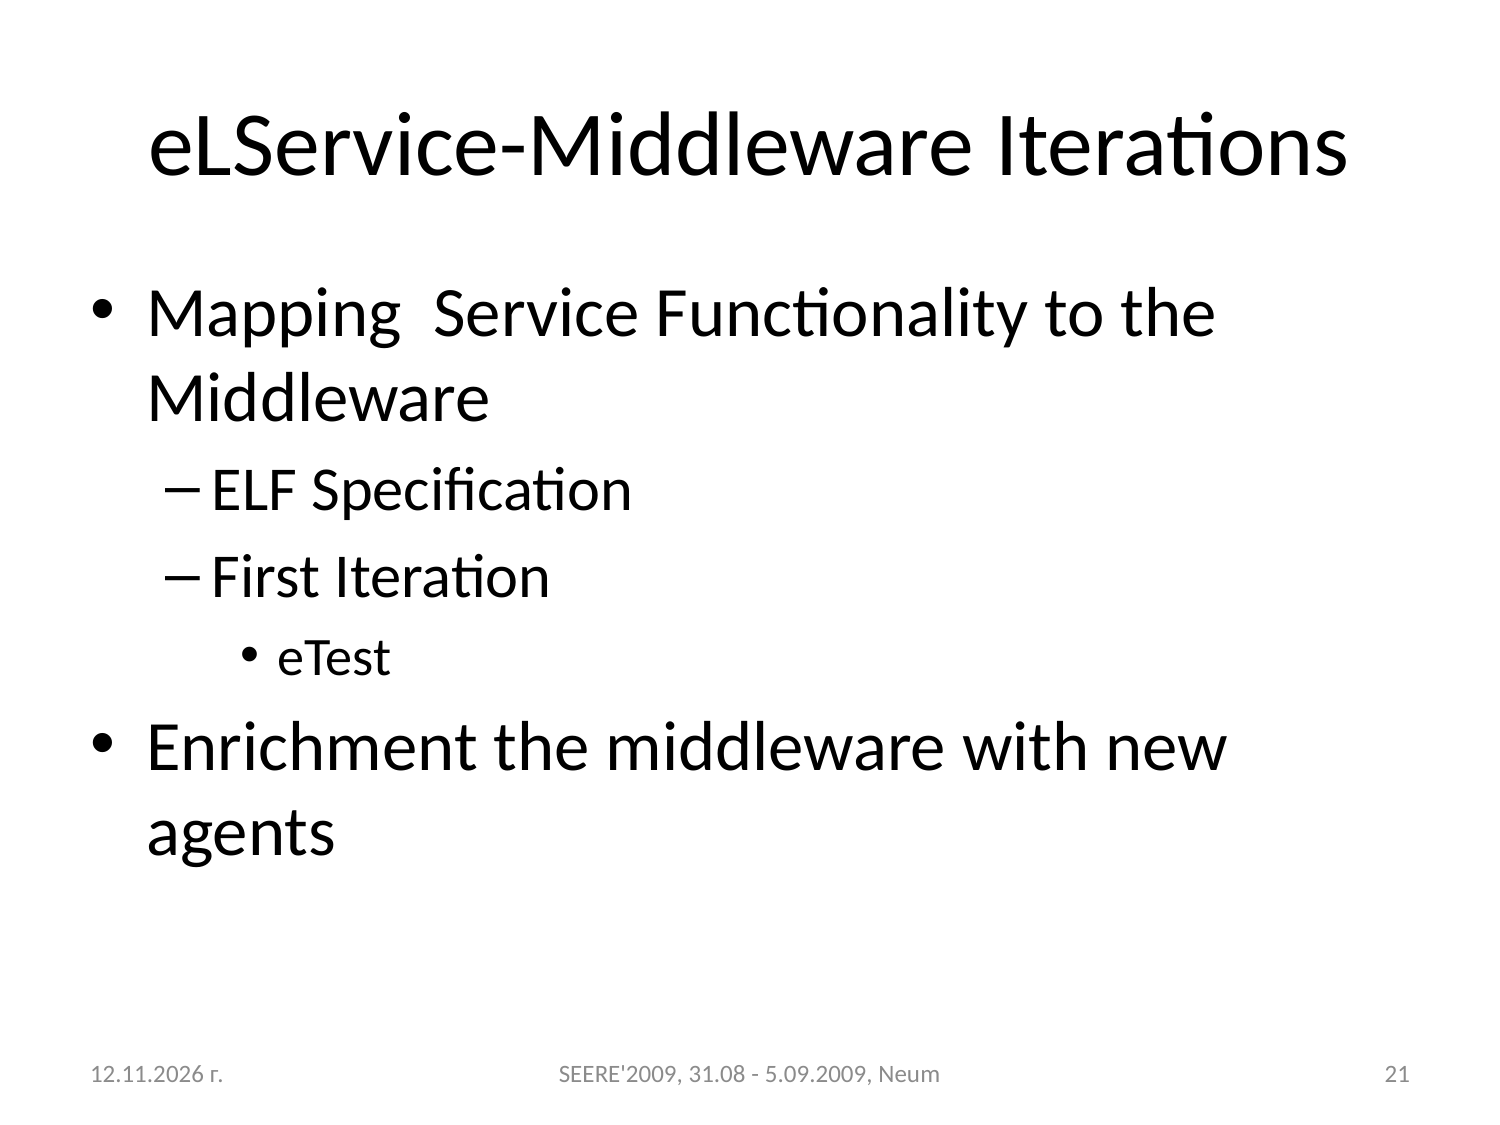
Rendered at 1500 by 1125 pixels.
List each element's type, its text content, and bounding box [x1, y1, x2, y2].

list Mapping Service Functionality to the Middleware ELF Specification First Iteration eTest Enrichment the middleware with new agents [75, 257, 1425, 973]
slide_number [75, 1042, 425, 1103]
footer SEERE'2009, 31.08 - 5.09.2009, Neum [512, 1042, 988, 1103]
title eLService-Middleware Iterations [75, 45, 1425, 233]
slide_number 21 [1074, 1042, 1425, 1103]
